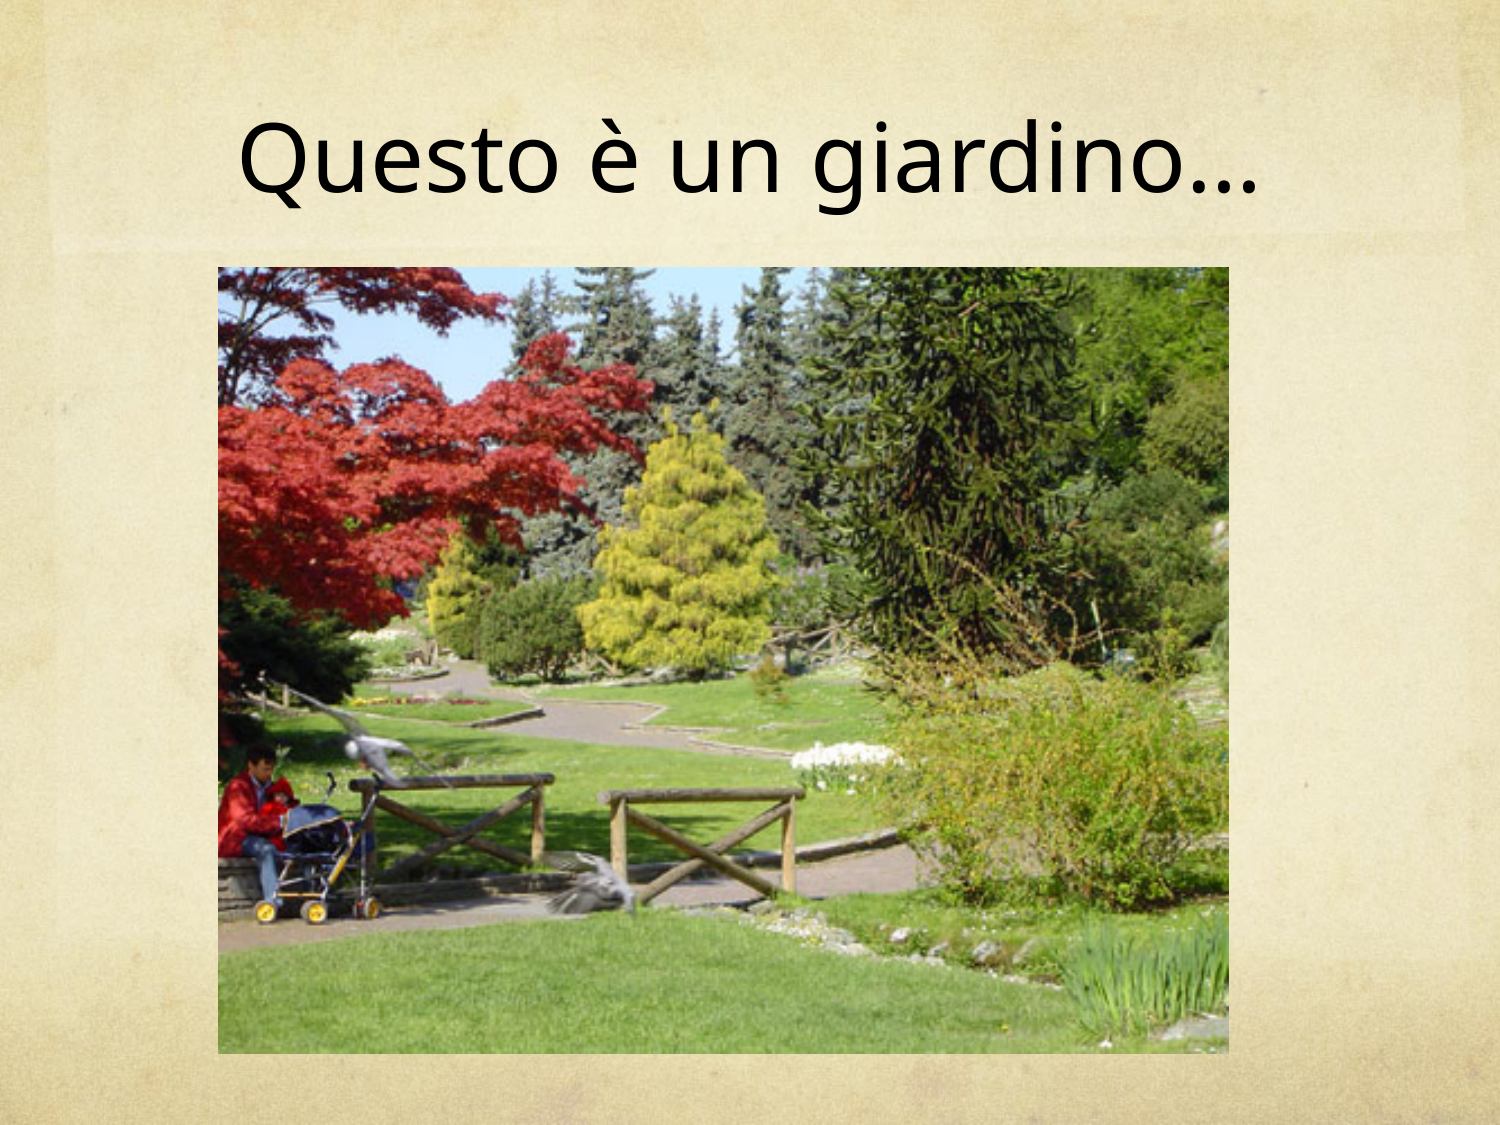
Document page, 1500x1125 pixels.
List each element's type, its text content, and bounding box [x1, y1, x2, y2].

title Questo è un giardino… [150, 31, 1350, 277]
picture [0, 0, 1500, 1125]
